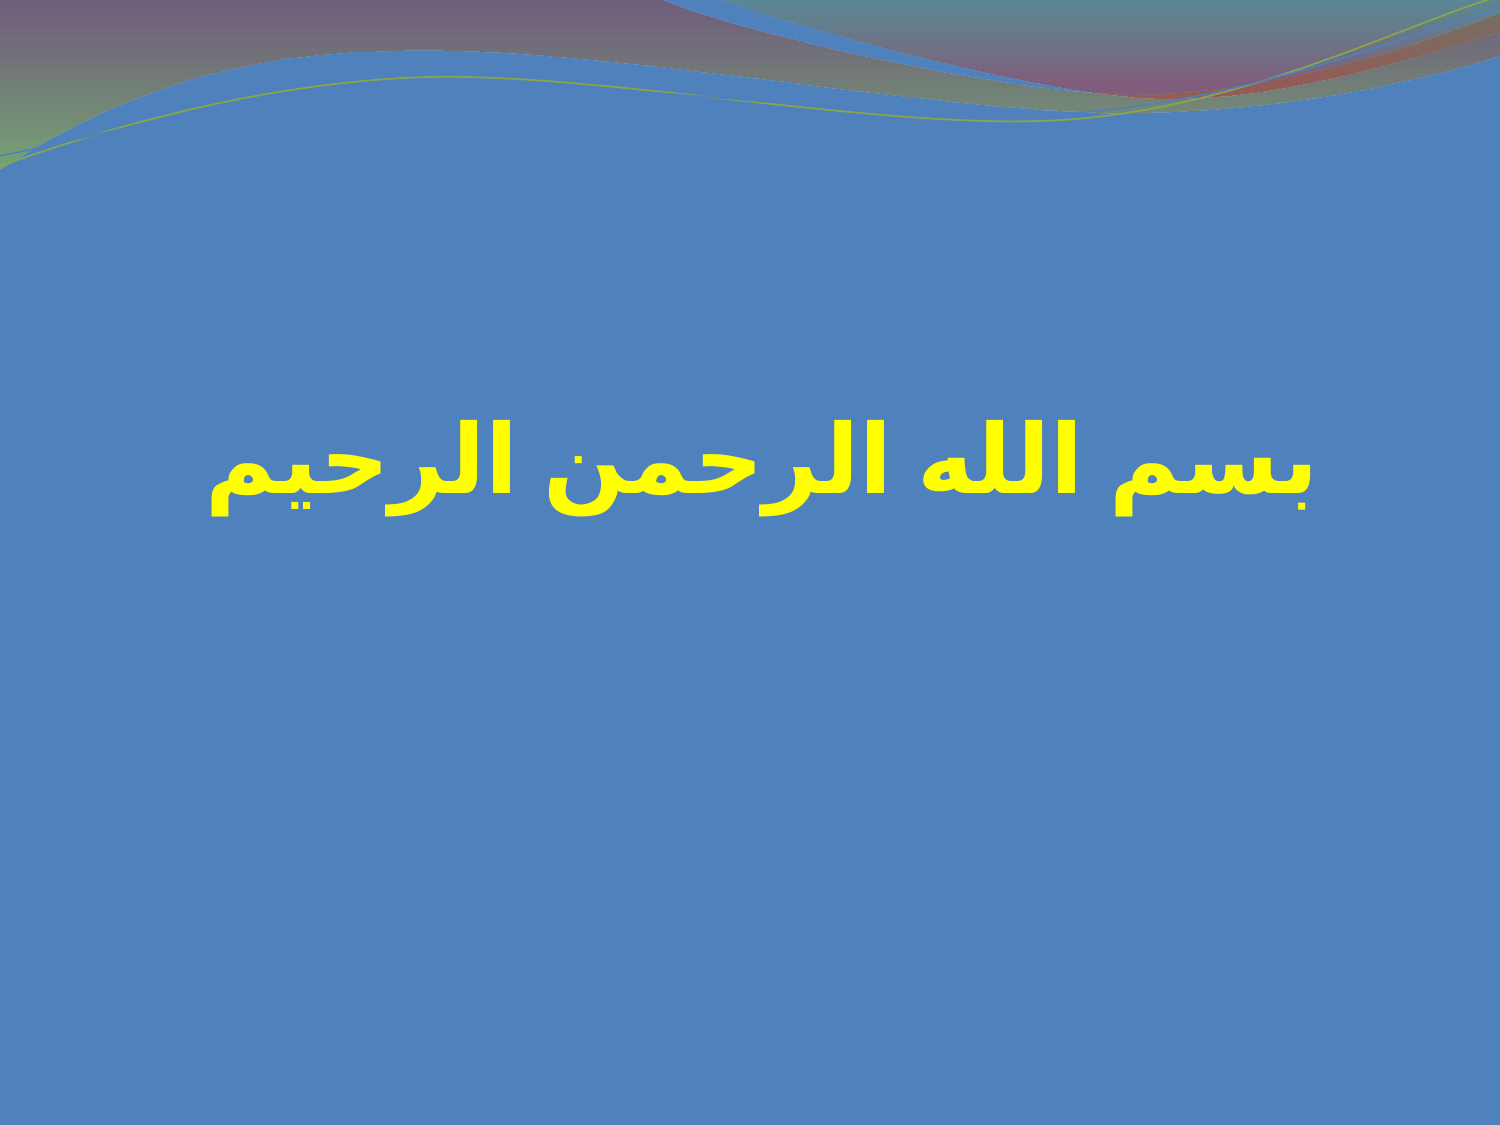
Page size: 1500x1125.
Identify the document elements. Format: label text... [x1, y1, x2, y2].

text_box بسم الله الرحمن الرحيم [87, 324, 1438, 513]
